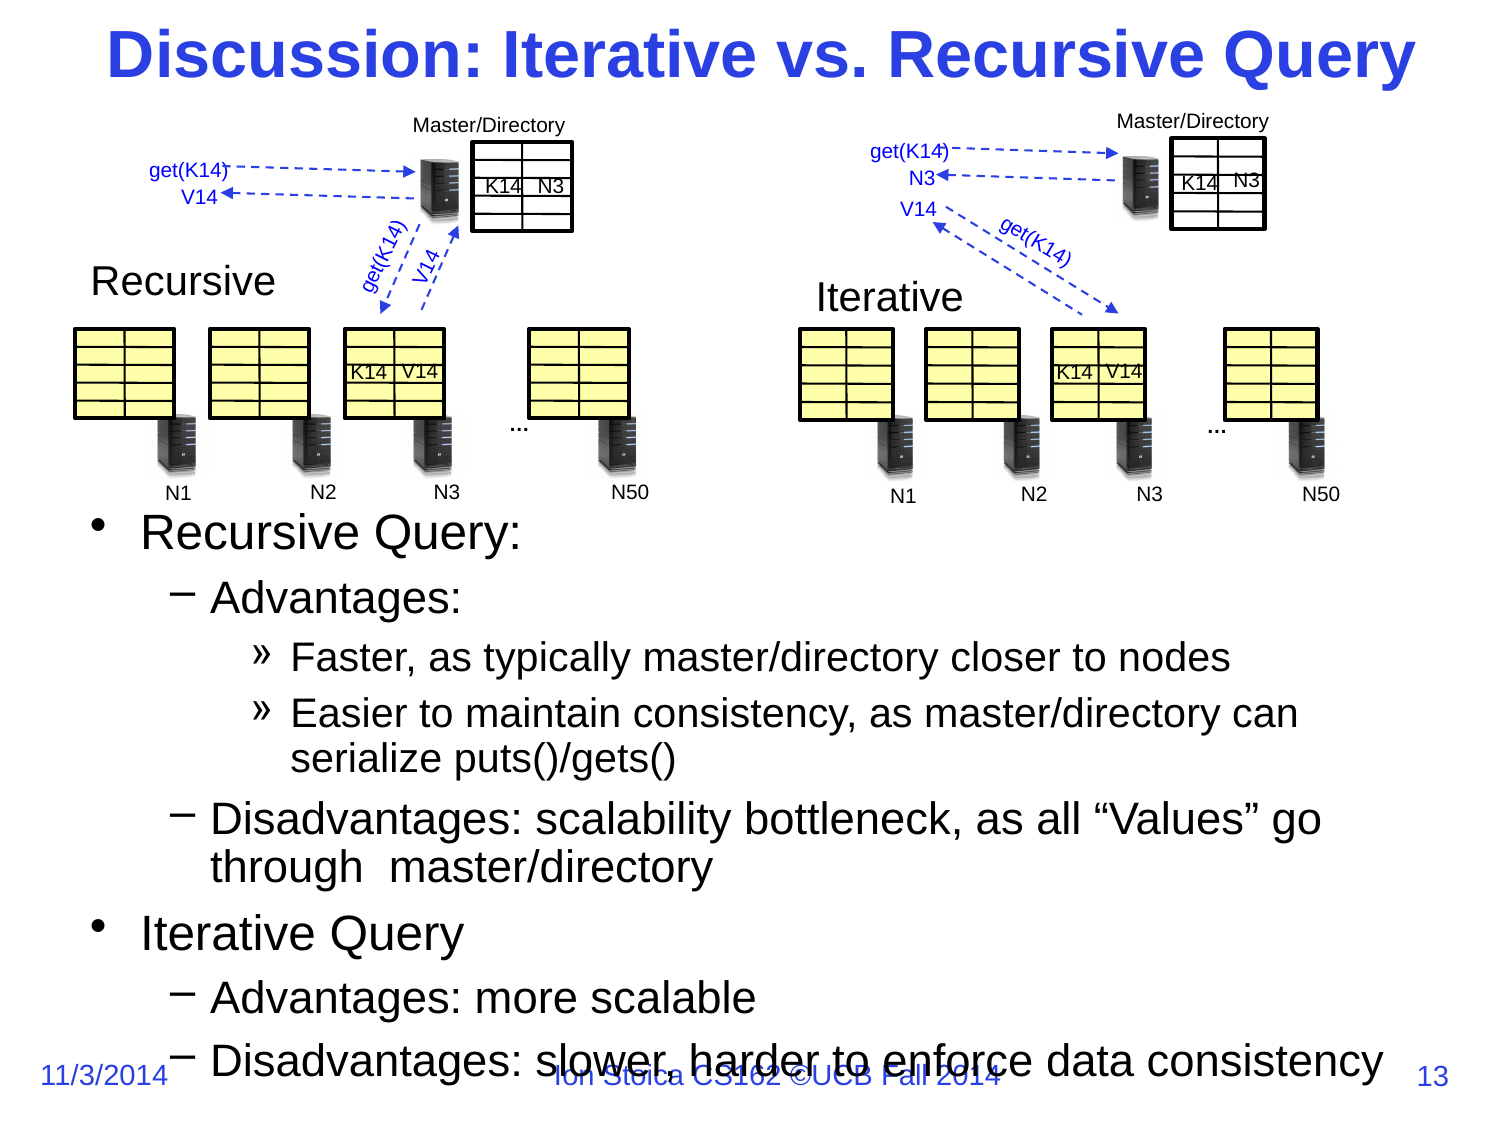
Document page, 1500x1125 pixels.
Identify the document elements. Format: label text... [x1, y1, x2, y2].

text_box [74, 104, 665, 513]
title Discussion: Iterative vs. Recursive Query [74, 11, 1451, 101]
list Recursive Query: Advantages: Faster, as typically master/directory closer to nodes Easier to maintain consistency, as master/directory can serialize puts()/gets() Disadvantages: scalability bottleneck, as all “Values” go through master/directory Iterative Query Advantages: more scalable Disadvantages: slower, harder to enforce data consistency [74, 499, 1401, 1101]
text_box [799, 99, 1356, 520]
